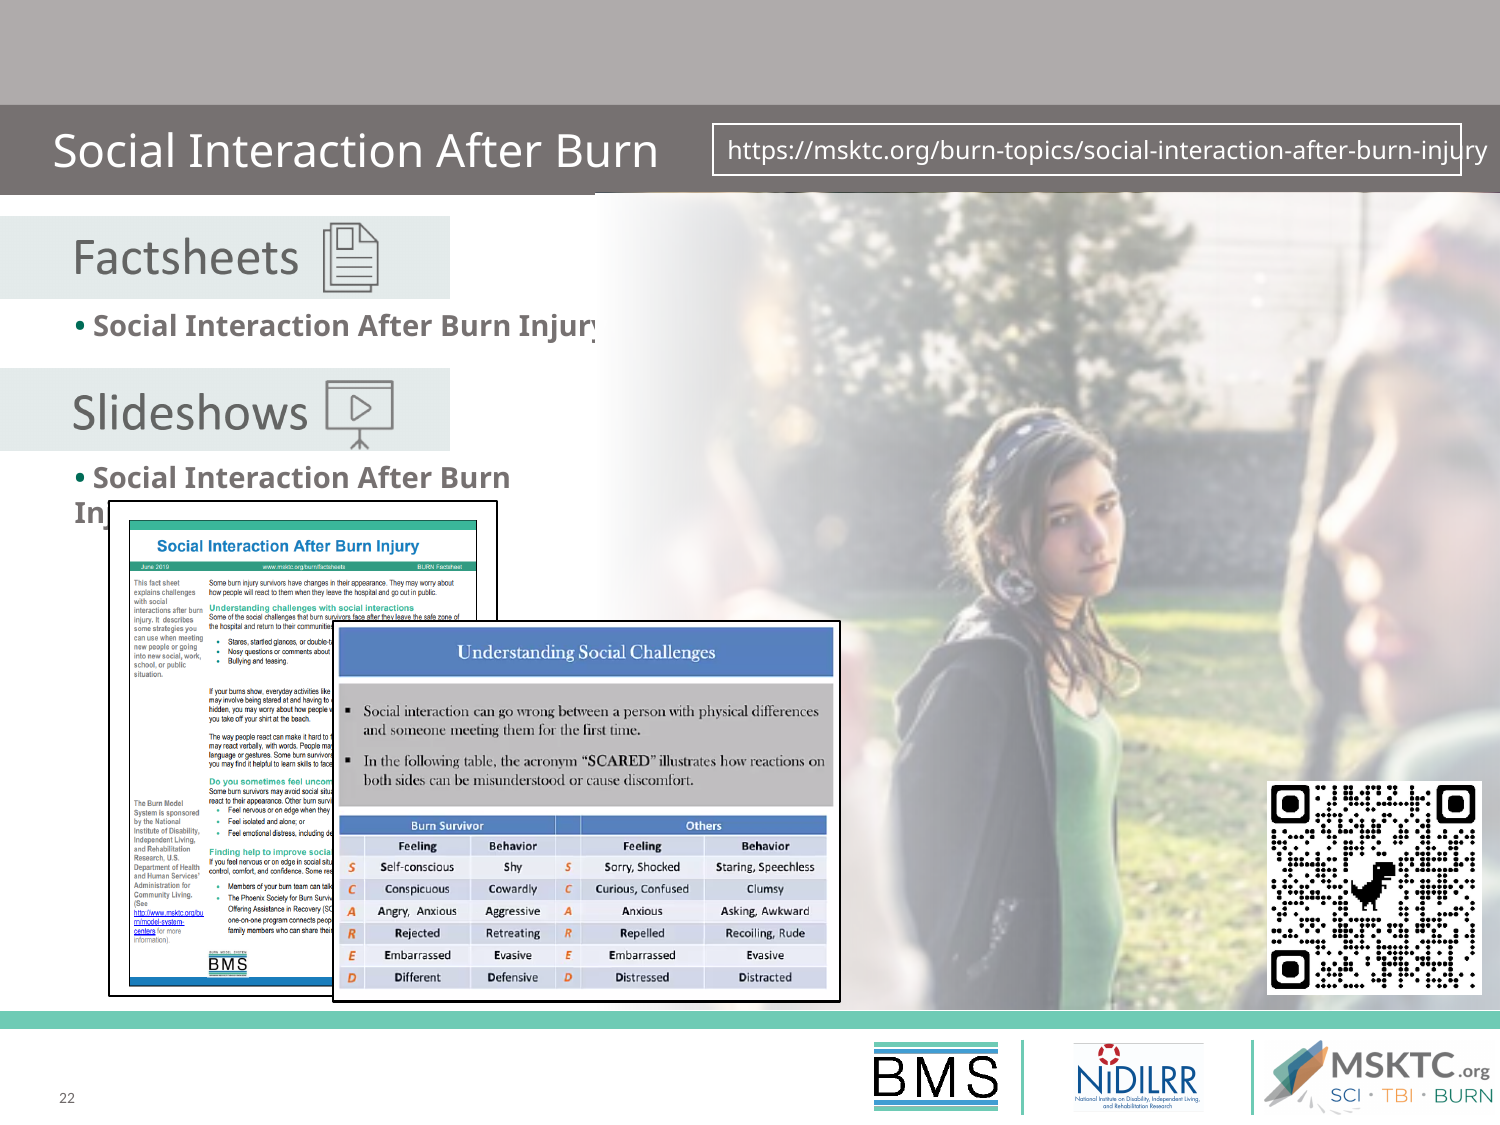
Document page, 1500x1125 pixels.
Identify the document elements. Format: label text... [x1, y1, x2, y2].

picture [109, 192, 1500, 1011]
picture [1264, 1040, 1495, 1115]
text_box • Social Interaction After Burn Injury [59, 300, 595, 350]
title Social Interaction After Burn [0, 104, 1500, 195]
picture [874, 1042, 998, 1111]
picture [0, 216, 450, 299]
picture [1073, 1043, 1204, 1112]
text_box • Social Interaction After Burn Injury [59, 452, 595, 537]
slide_number 22 [56, 1088, 76, 1107]
text_box https://msktc.org/burn-topics/social-interaction-after-burn-injury [712, 126, 1500, 172]
picture [0, 368, 450, 451]
